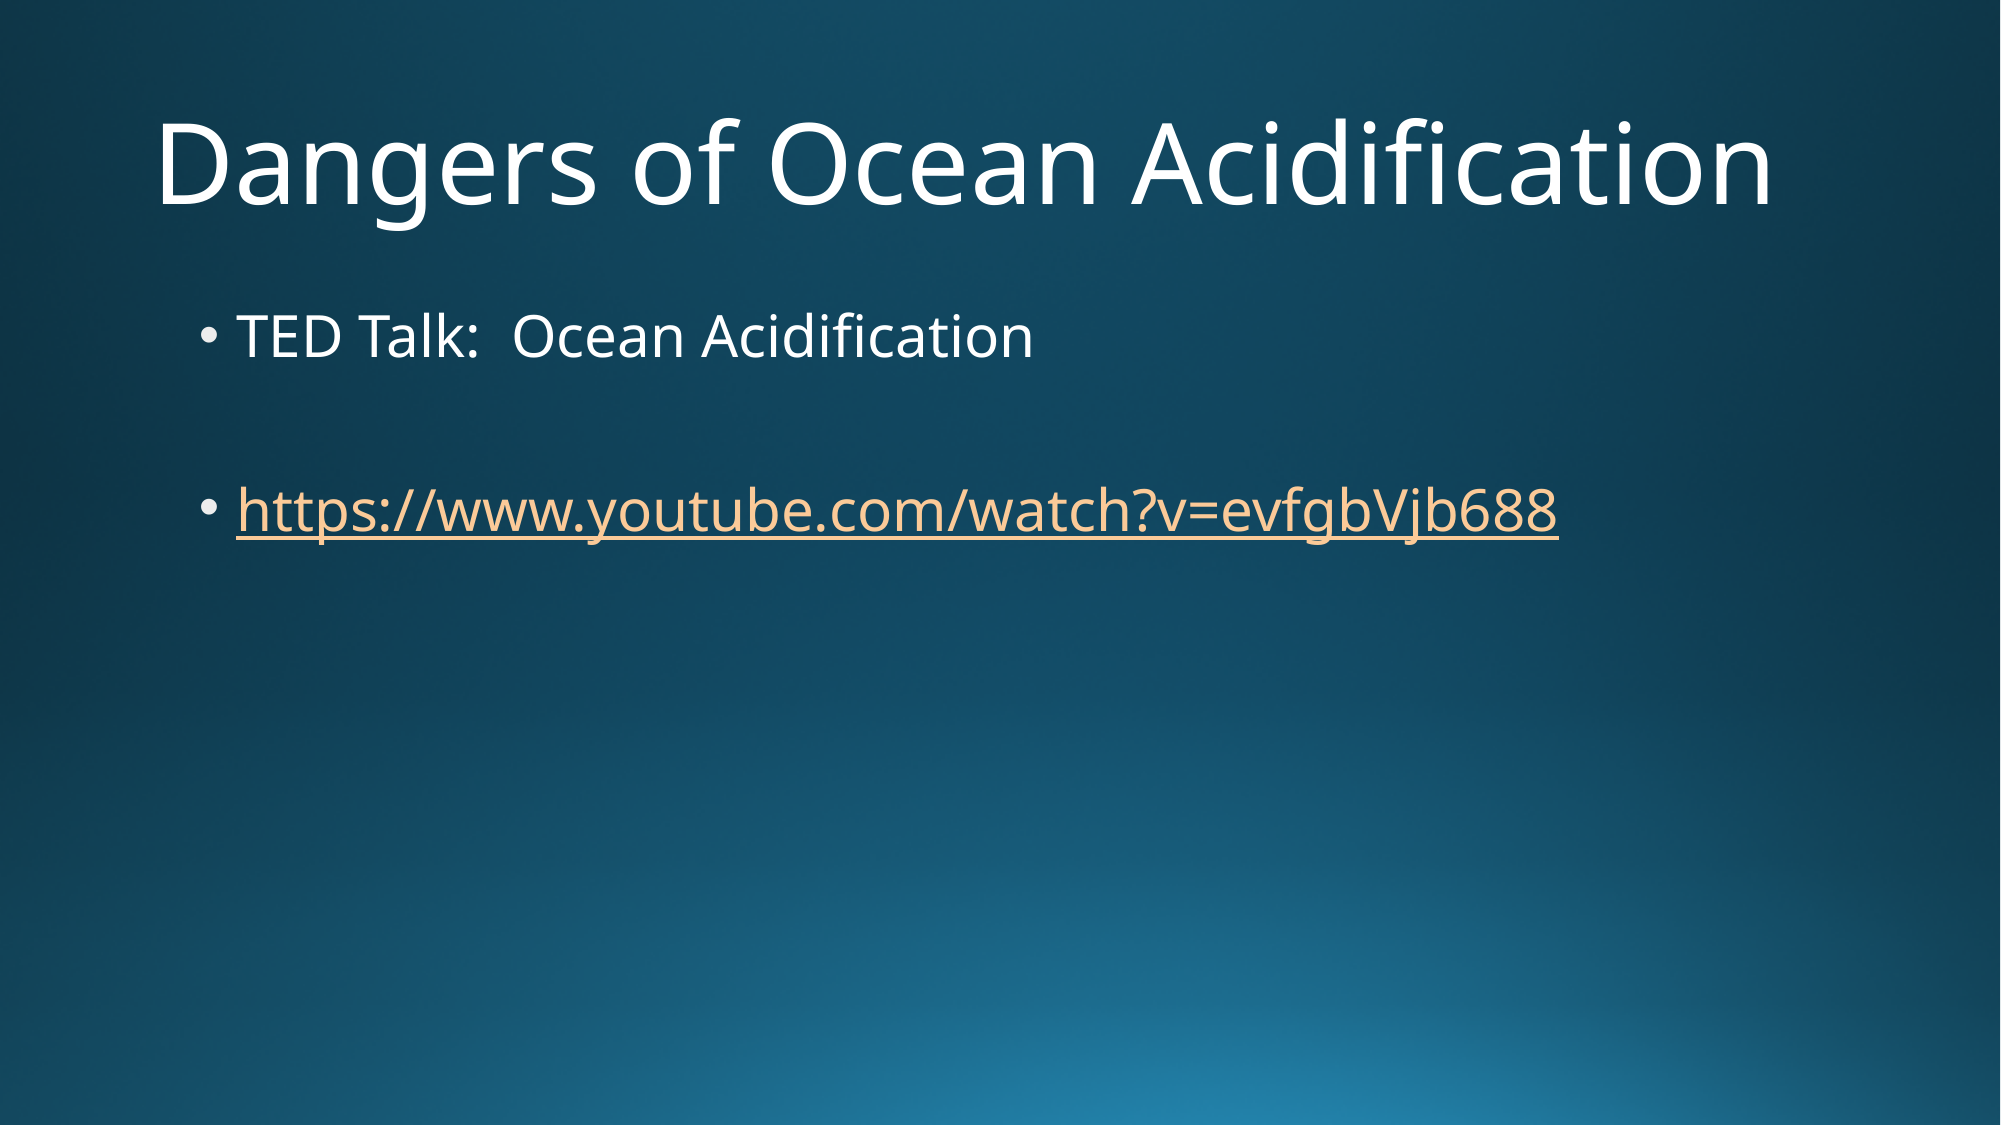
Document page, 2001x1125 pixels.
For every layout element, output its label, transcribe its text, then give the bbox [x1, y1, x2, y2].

list TED Talk: Ocean Acidification https://www.youtube.com/watch?v=evfgbVjb688 [183, 299, 1863, 1014]
title Dangers of Ocean Acidification [137, 59, 1863, 278]
picture [0, 0, 2001, 1125]
